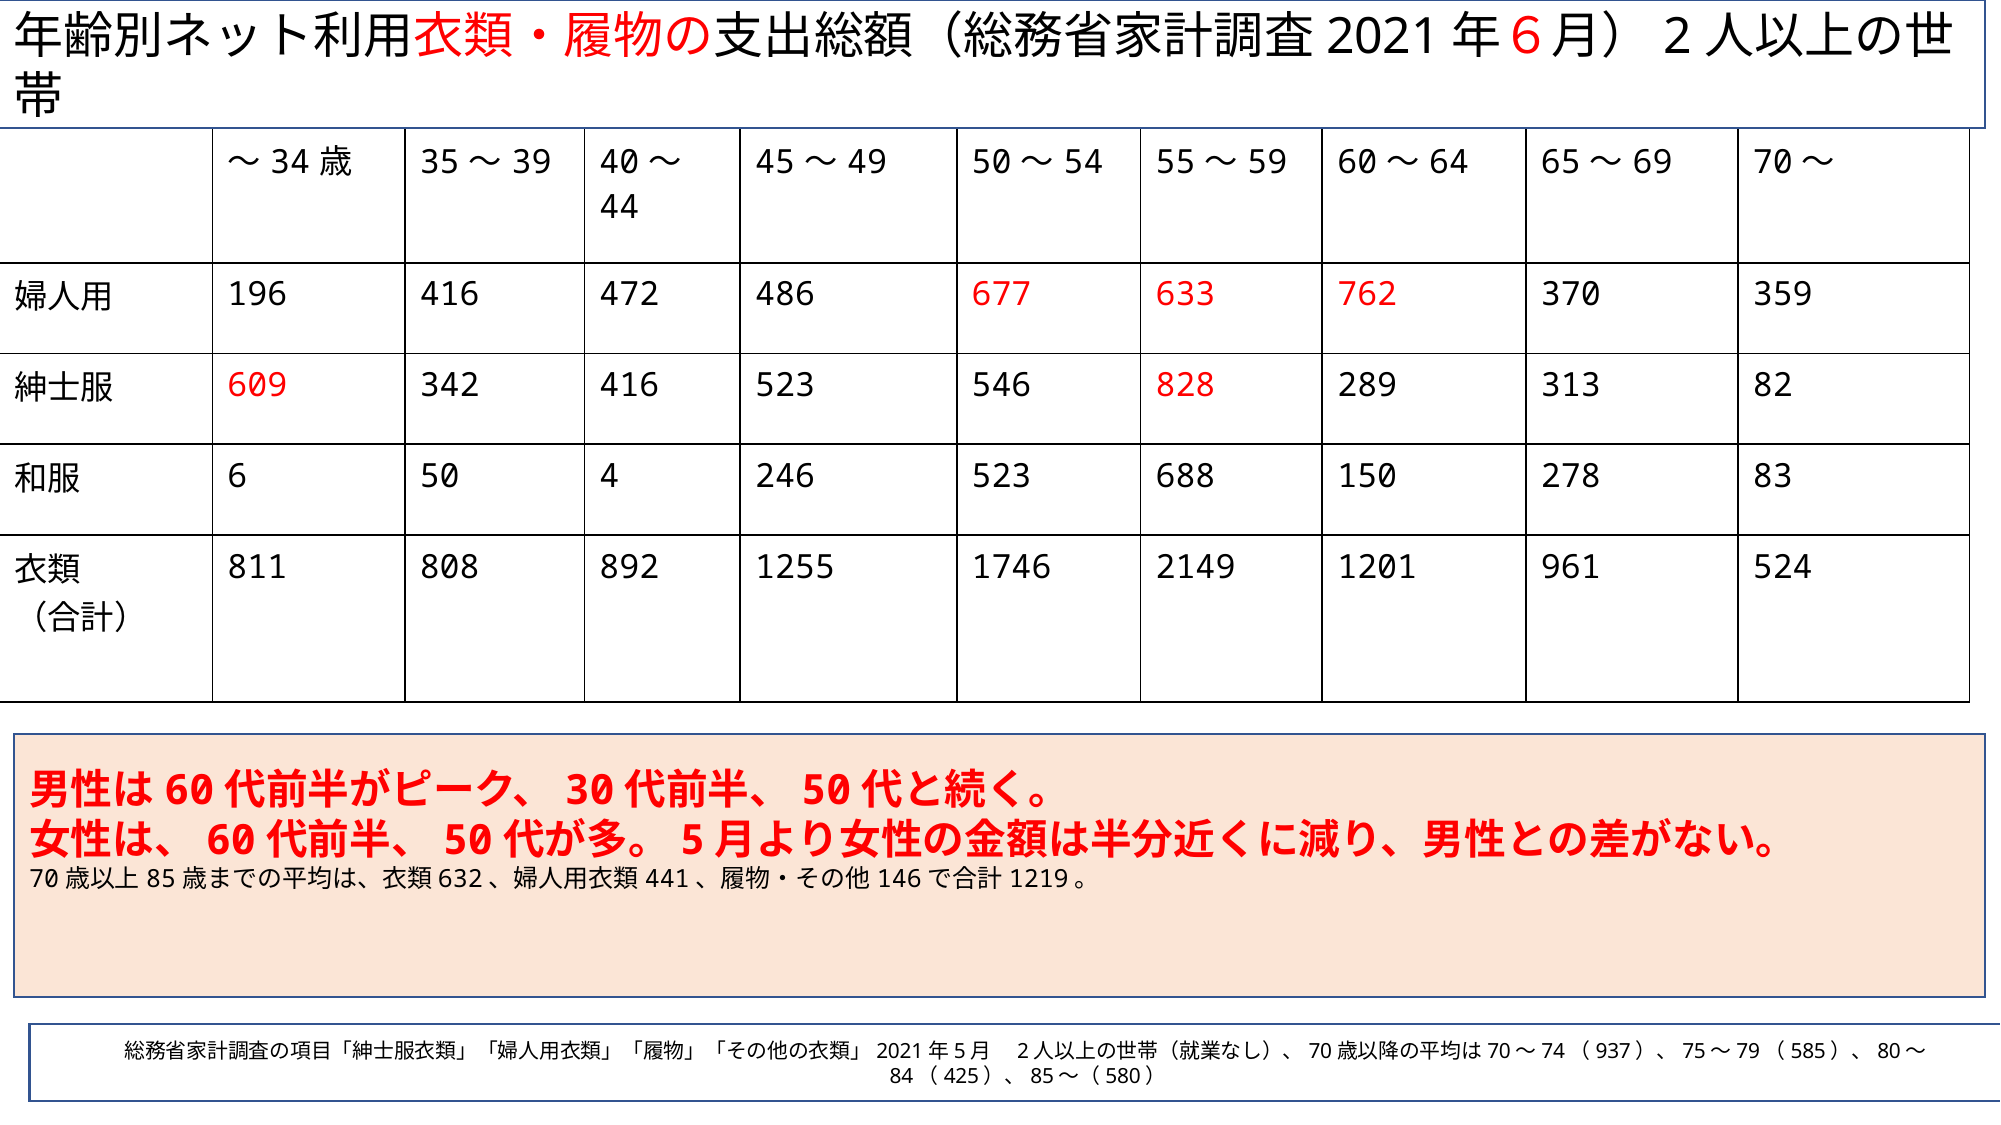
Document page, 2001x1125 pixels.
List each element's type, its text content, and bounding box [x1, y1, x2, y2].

table_cell 83 [1739, 445, 1969, 534]
table_cell 677 [958, 264, 1140, 353]
table_cell 6 [213, 445, 404, 534]
table_cell 196 [213, 264, 404, 353]
table_cell 婦人用 [0, 264, 212, 353]
table_cell 892 [585, 536, 739, 701]
table_cell 246 [741, 445, 956, 534]
table_header 40～44 [585, 129, 739, 262]
table_header 45～49 [741, 129, 956, 262]
table_cell 370 [1527, 264, 1737, 353]
table_cell 472 [585, 264, 739, 353]
table_cell 808 [406, 536, 584, 701]
table_cell 150 [1323, 445, 1525, 534]
table_cell 342 [406, 354, 584, 443]
table_cell 和服 [0, 445, 212, 534]
table_cell 1255 [741, 536, 956, 701]
table_header 65～69 [1527, 129, 1737, 262]
table_cell 811 [213, 536, 404, 701]
table_cell 82 [1739, 354, 1969, 443]
table_cell 289 [1323, 354, 1525, 443]
table_header 70～ [1739, 129, 1969, 262]
table_cell 4 [585, 445, 739, 534]
table_header 35～39 [406, 129, 584, 262]
table_header ～34歳 [213, 129, 404, 262]
table_cell 486 [741, 264, 956, 353]
text_box 総務省家計調査の項目「紳士服衣類」「婦人用衣類」「履物」「その他の衣類」2021年5月 2人以上の世帯（就業なし）、70歳以降の平均は70～74（937）、75～79（585）、80～84（425）、85～（580） [28, 1023, 2000, 1102]
table_cell 524 [1739, 536, 1969, 701]
table_cell 523 [741, 354, 956, 443]
table_cell 762 [1323, 264, 1525, 353]
table_cell 359 [1739, 264, 1969, 353]
table_cell 紳士服 [0, 354, 212, 443]
table_cell 688 [1141, 445, 1321, 534]
table_cell 523 [958, 445, 1140, 534]
table_cell 416 [585, 354, 739, 443]
table_header 55～59 [1141, 129, 1321, 262]
table_header 50～54 [958, 129, 1140, 262]
text_box 年齢別ネット利用衣類・履物の支出総額（総務省家計調査2021年６月）2人以上の世帯 [0, 0, 1986, 129]
table_cell 546 [958, 354, 1140, 443]
table_cell 828 [1141, 354, 1321, 443]
table_cell 1746 [958, 536, 1140, 701]
table_cell 衣類 （合計） [0, 536, 212, 701]
table_cell 961 [1527, 536, 1737, 701]
table_cell 609 [213, 354, 404, 443]
table_header [0, 129, 212, 262]
table_cell 313 [1527, 354, 1737, 443]
table_cell 50 [406, 445, 584, 534]
table_cell 416 [406, 264, 584, 353]
table_cell 633 [1141, 264, 1321, 353]
table_header 60～64 [1323, 129, 1525, 262]
table_cell 278 [1527, 445, 1737, 534]
text_box 男性は60代前半がピーク、30代前半、50代と続く。 女性は、60代前半、50代が多。5月より女性の金額は半分近くに減り、男性との差がない。 70歳以上85歳までの平均は、衣類632、婦人用衣類441、履物・その他146で合計1219。 [13, 733, 1986, 998]
table_cell 1201 [1323, 536, 1525, 701]
table_cell 2149 [1141, 536, 1321, 701]
